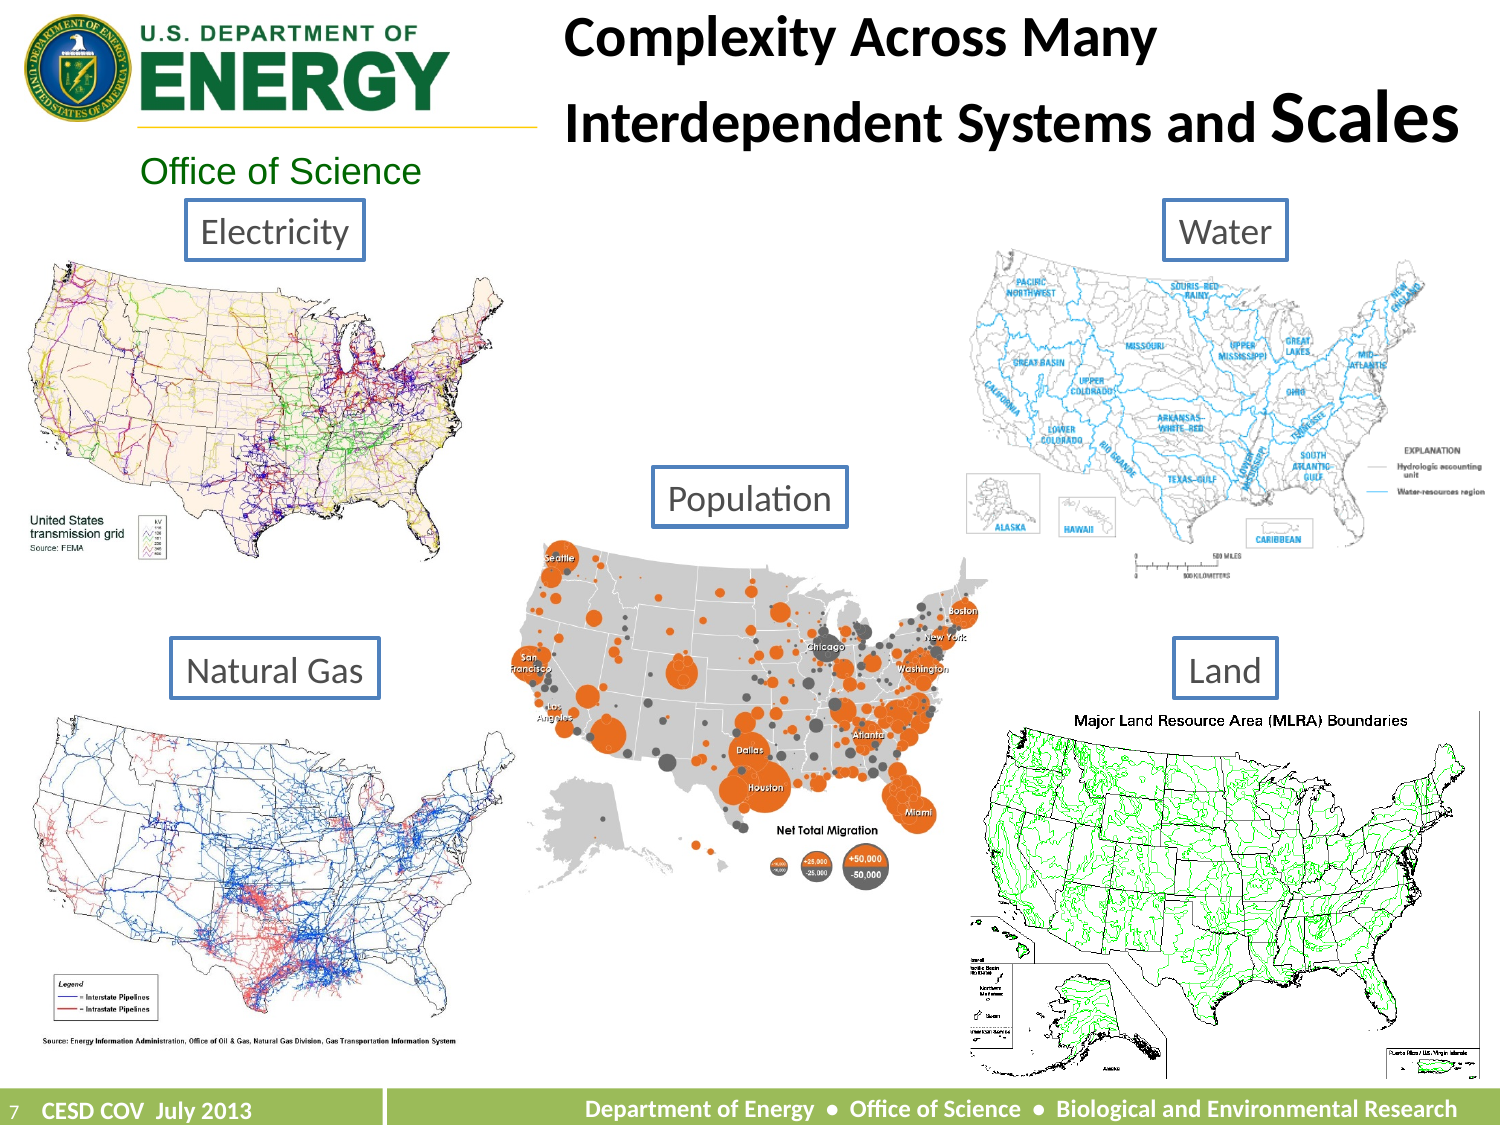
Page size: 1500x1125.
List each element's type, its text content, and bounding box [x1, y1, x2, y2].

text_box Complexity Across Many Interdependent Systems and Scales [549, 41, 1500, 115]
picture [22, 246, 1485, 1079]
text_box Land [1174, 638, 1278, 699]
text_box Electricity [185, 199, 365, 245]
text_box Natural Gas [171, 638, 379, 699]
text_box Water [1163, 199, 1288, 245]
text_box Population [652, 466, 847, 525]
picture [24, 14, 450, 122]
